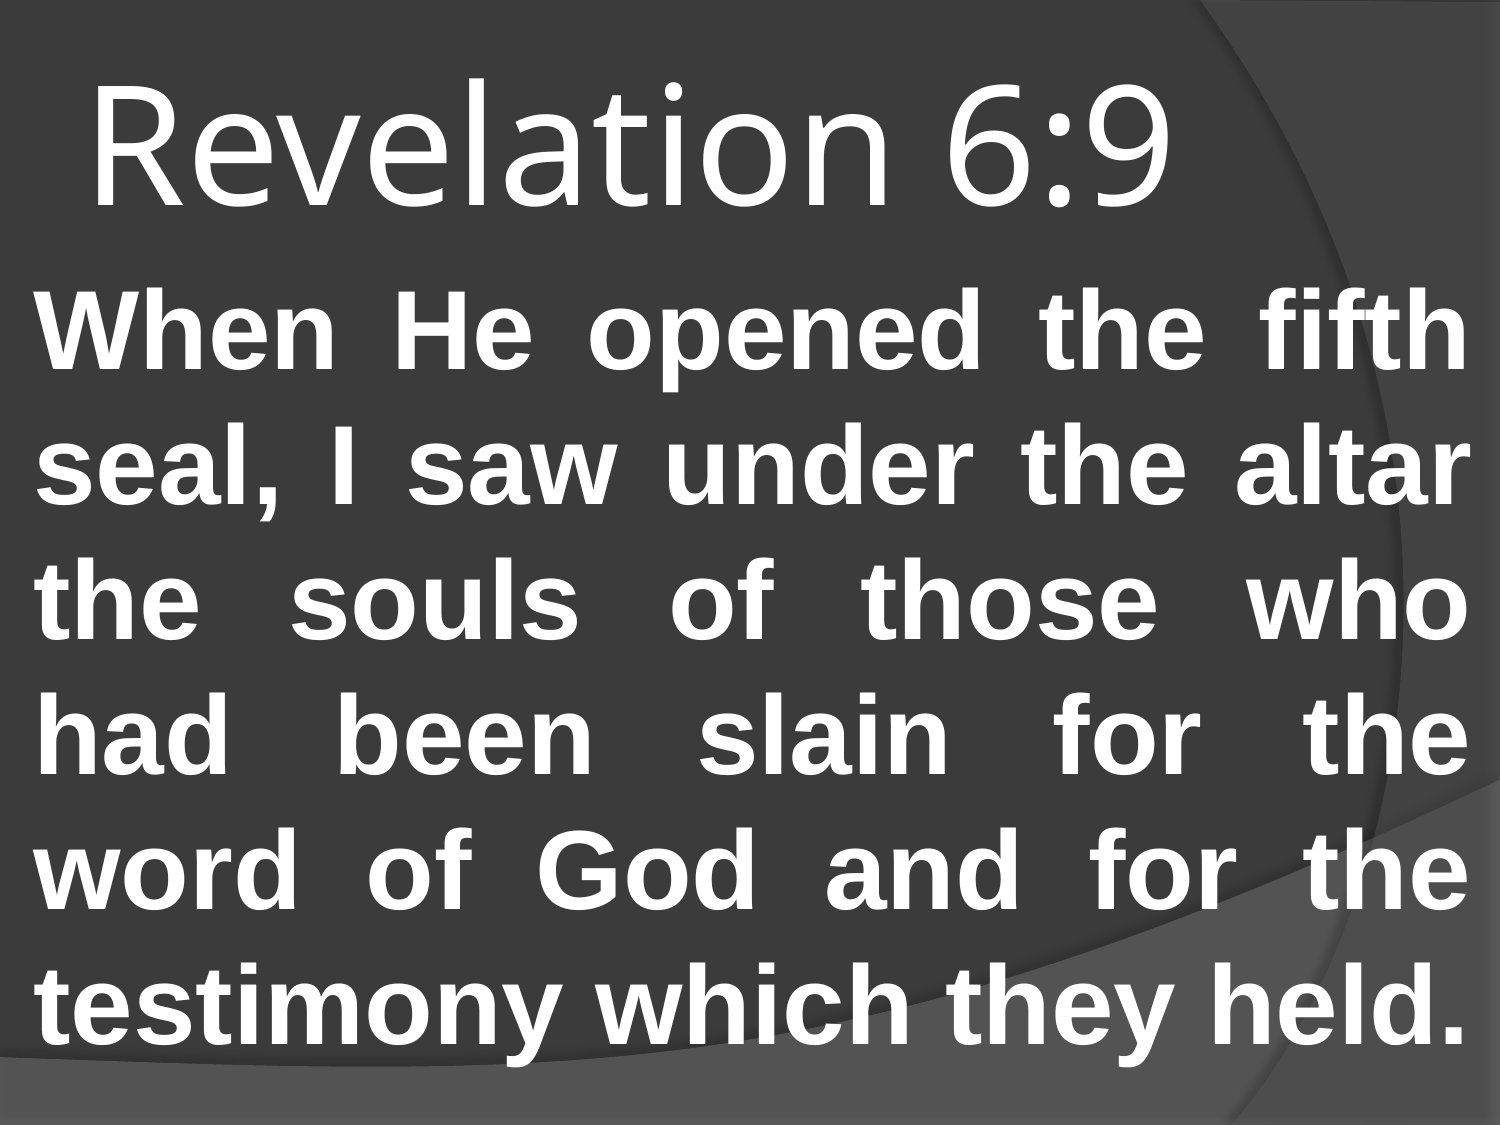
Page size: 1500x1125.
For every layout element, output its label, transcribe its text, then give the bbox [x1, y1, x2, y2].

title Revelation 6:9 [75, 45, 1300, 233]
list When He opened the fifth seal, I saw under the altar the souls of those who had been slain for the word of God and for the testimony which they held. [12, 249, 1488, 1113]
